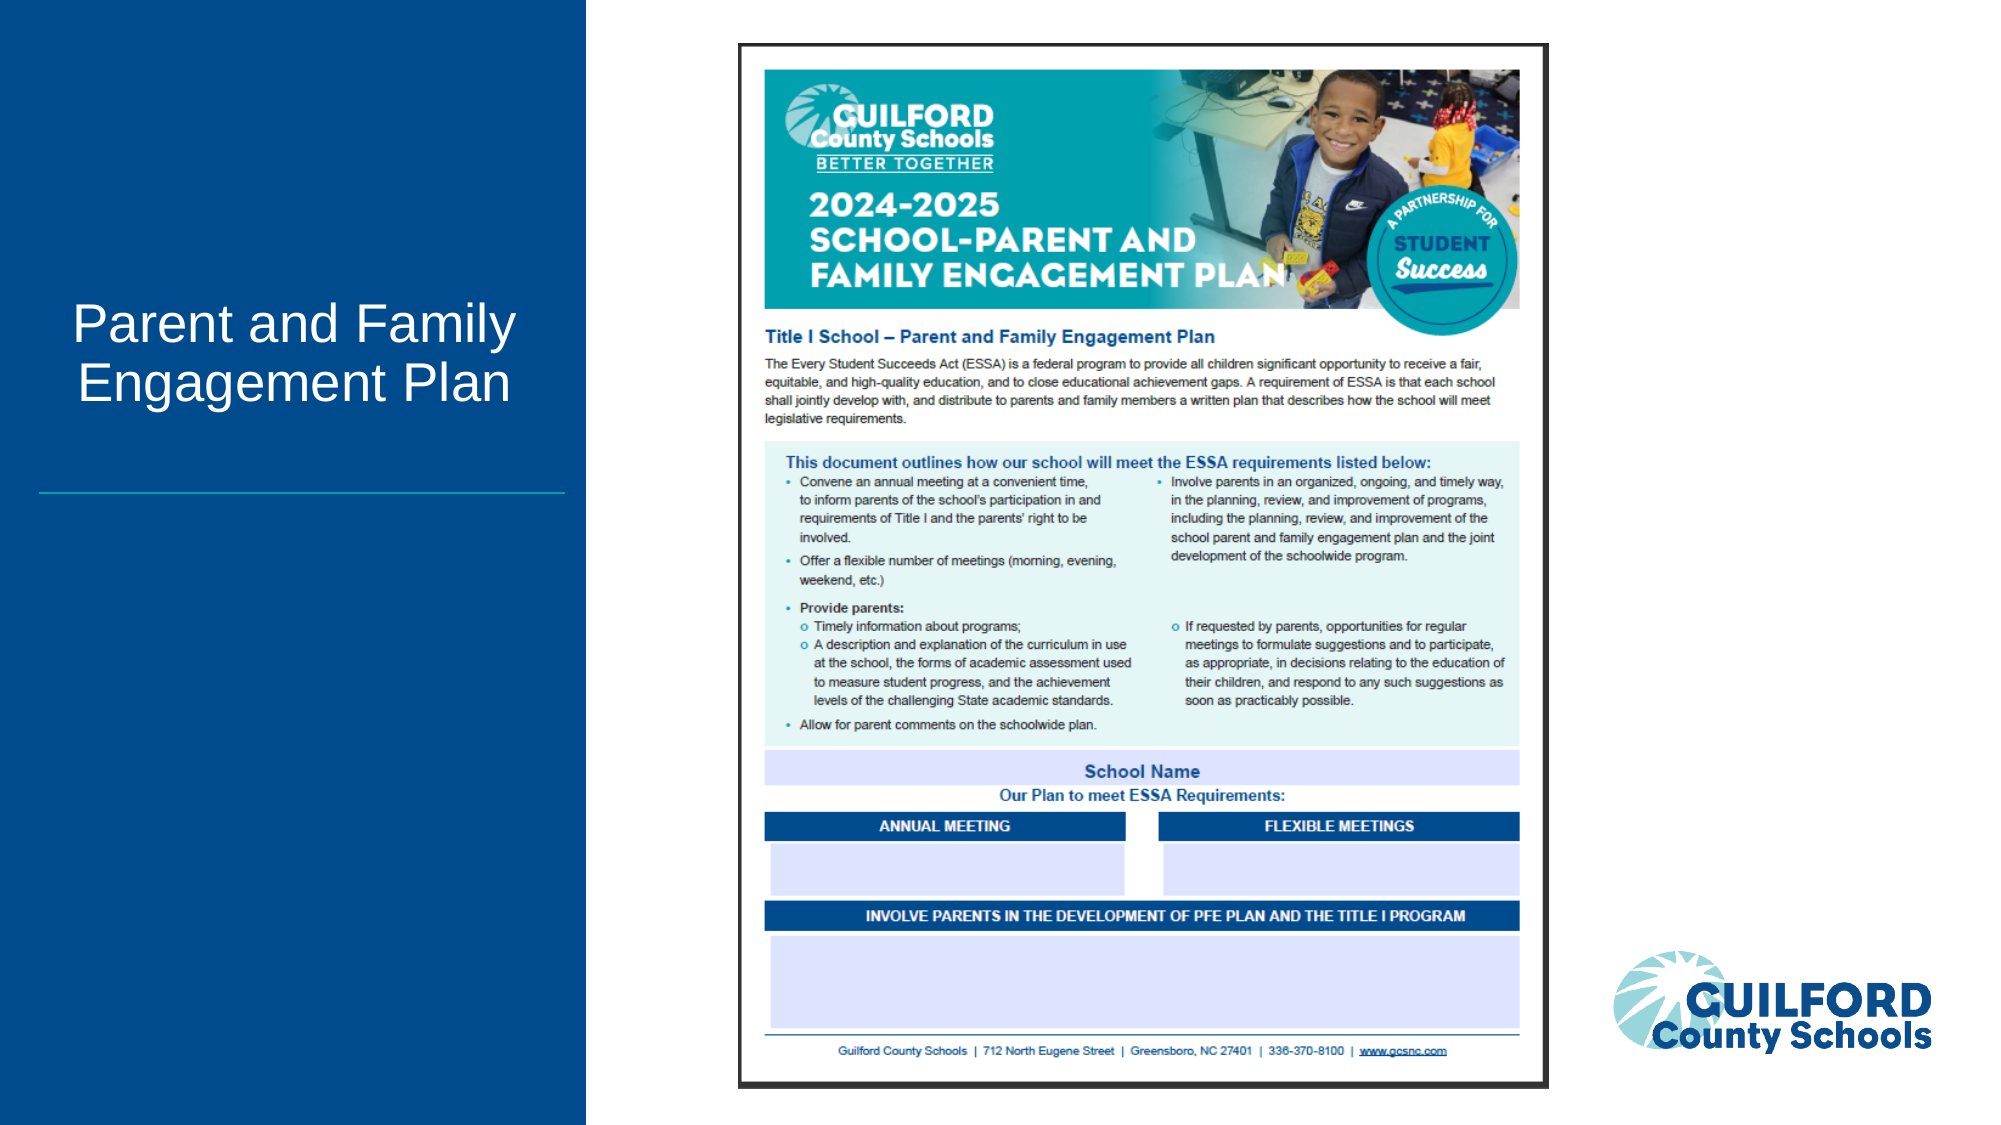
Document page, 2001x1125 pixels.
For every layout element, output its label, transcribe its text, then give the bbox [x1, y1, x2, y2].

title Parent and Family Engagement Plan [56, 284, 534, 425]
picture [1613, 951, 1932, 1054]
picture [738, 43, 1549, 1090]
